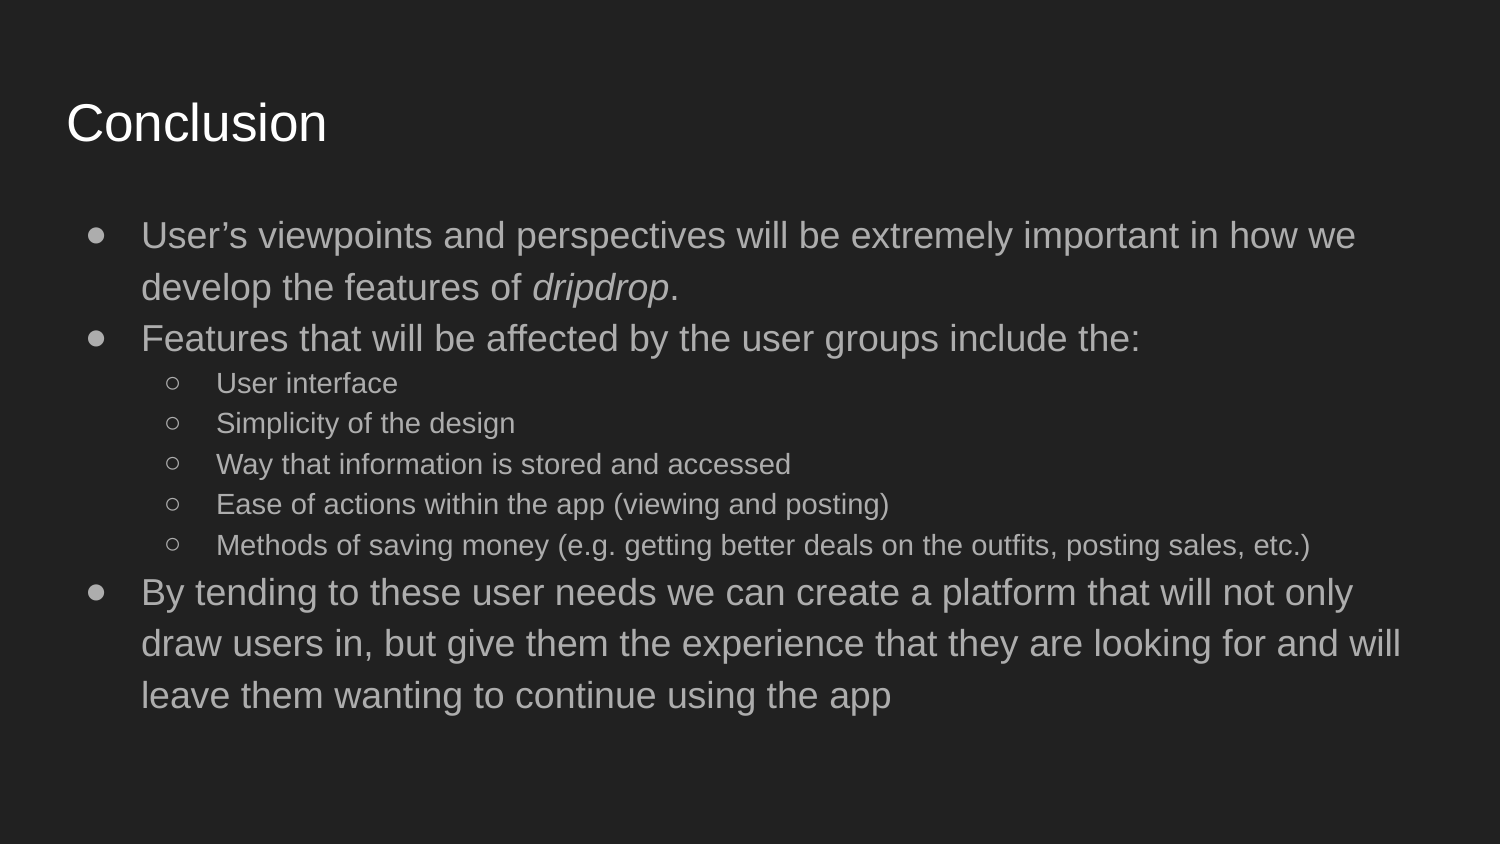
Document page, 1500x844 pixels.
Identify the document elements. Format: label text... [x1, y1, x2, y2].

list User’s viewpoints and perspectives will be extremely important in how we develop the features of dripdrop. Features that will be affected by the user groups include the: User interface Simplicity of the design Way that information is stored and accessed Ease of actions within the app (viewing and posting) Methods of saving money (e.g. getting better deals on the outfits, posting sales, etc.) By tending to these user needs we can create a platform that will not only draw users in, but give them the experience that they are looking for and will leave them wanting to continue using the app [51, 189, 1449, 807]
title Conclusion [51, 72, 1449, 167]
